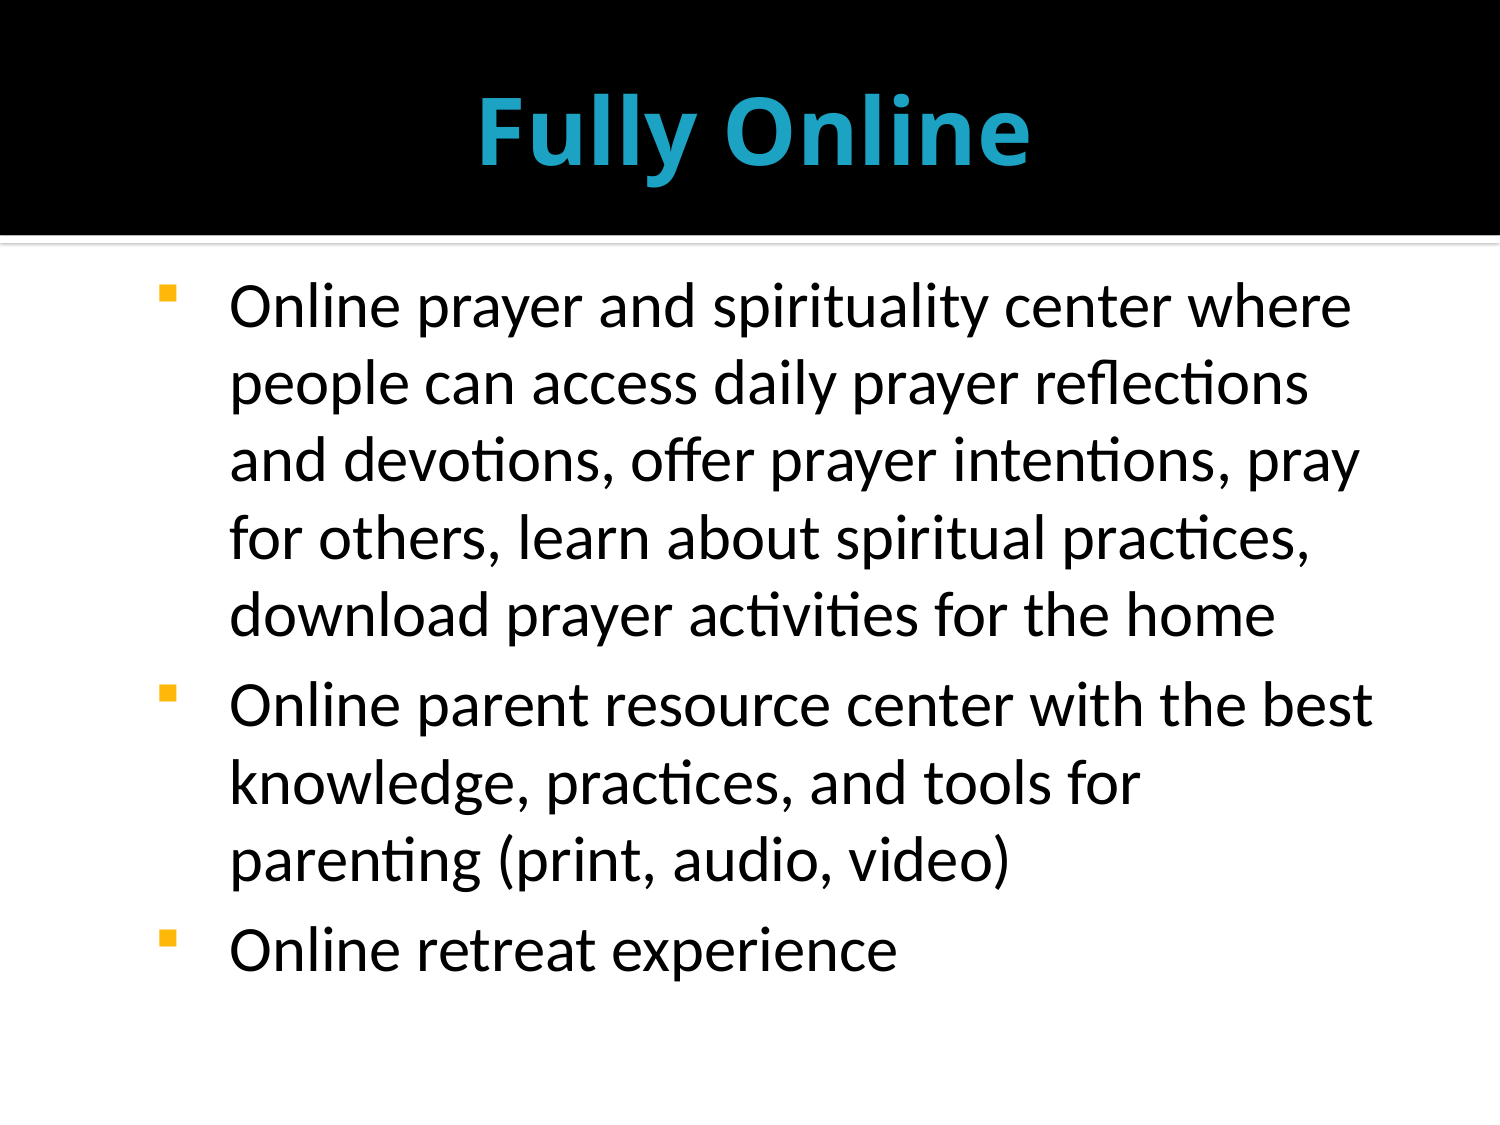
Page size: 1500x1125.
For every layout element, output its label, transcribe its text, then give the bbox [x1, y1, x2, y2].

title Fully Online [75, 25, 1425, 231]
list Online prayer and spirituality center where people can access daily prayer reflections and devotions, offer prayer intentions, pray for others, learn about spiritual practices, download prayer activities for the home Online parent resource center with the best knowledge, practices, and tools for parenting (print, audio, video) Online retreat experience [100, 247, 1413, 1125]
